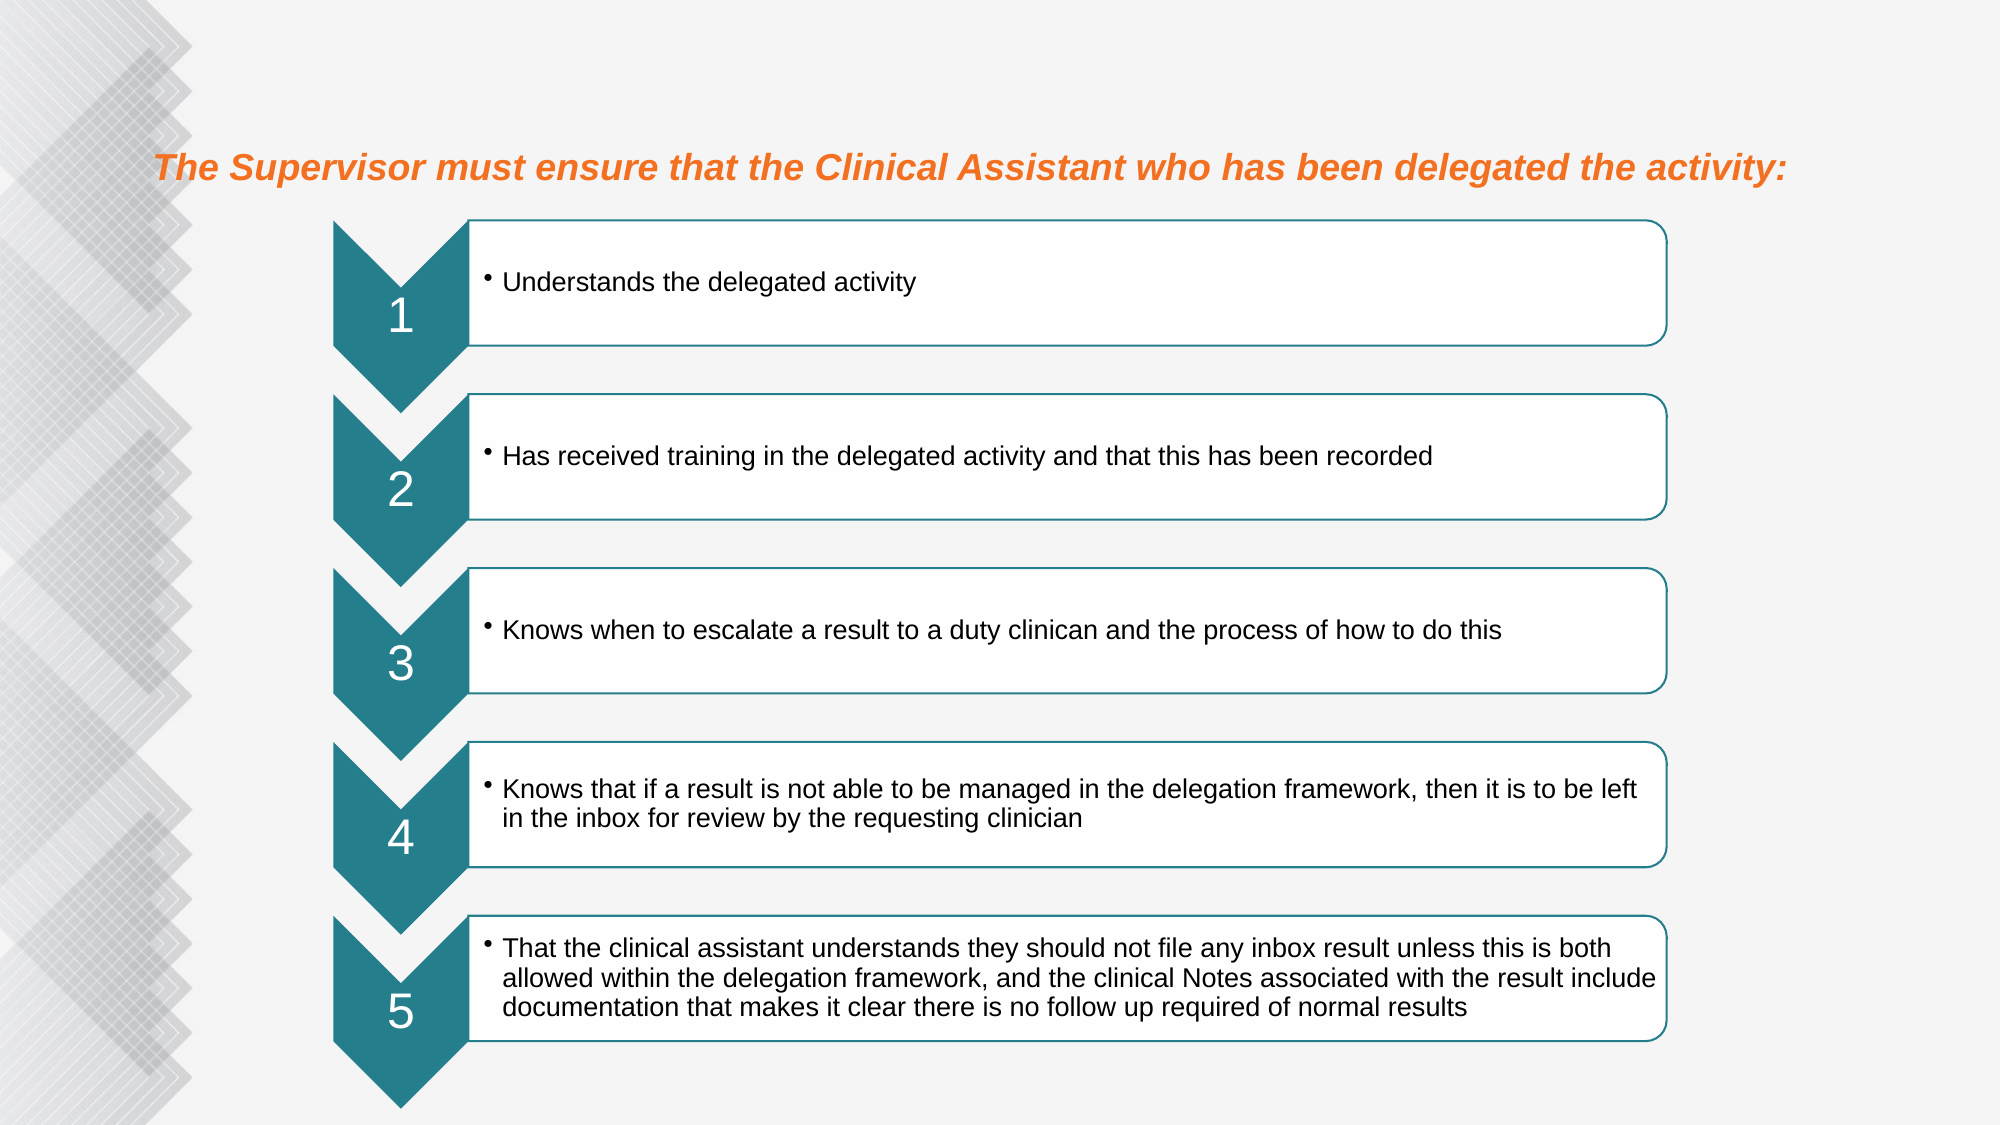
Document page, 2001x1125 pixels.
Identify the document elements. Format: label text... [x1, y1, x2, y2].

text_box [333, 219, 1667, 1109]
title The Supervisor must ensure that the Clinical Assistant who has been delegated the activity: [137, 59, 1863, 278]
picture [0, 0, 2001, 1125]
